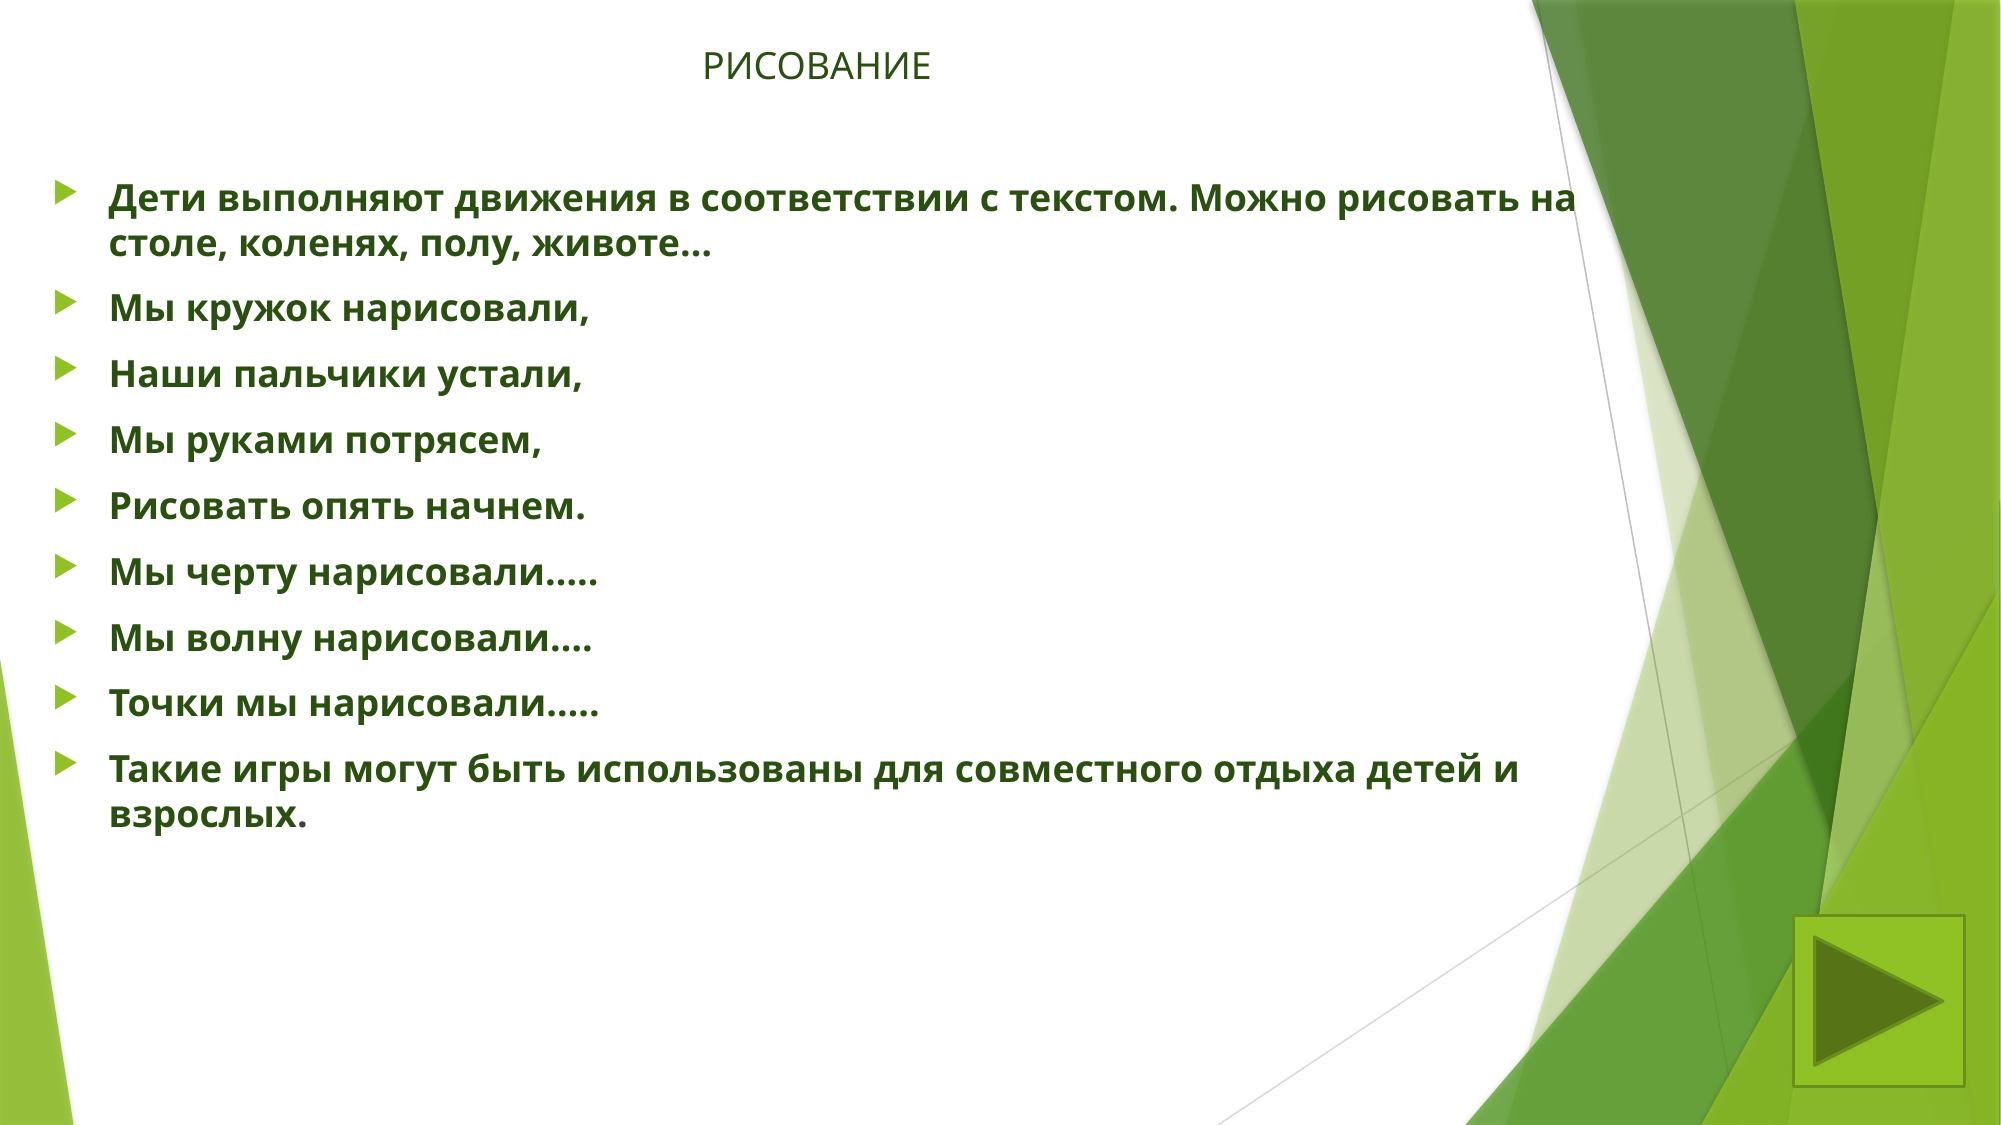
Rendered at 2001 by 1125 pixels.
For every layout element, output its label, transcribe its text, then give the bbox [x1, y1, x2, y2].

text_box [1792, 914, 1966, 1088]
list РИСОВАНИЕ Дети выполняют движения в соответствии с текстом. Можно рисовать на столе, коленях, полу, животе… Мы кружок нарисовали, Наши пальчики устали, Мы руками потрясем, Рисовать опять начнем. Мы черту нарисовали….. Мы волну нарисовали…. Точки мы нарисовали….. Такие игры могут быть использованы для совместного отдыха детей и взрослых. [37, 34, 1597, 952]
